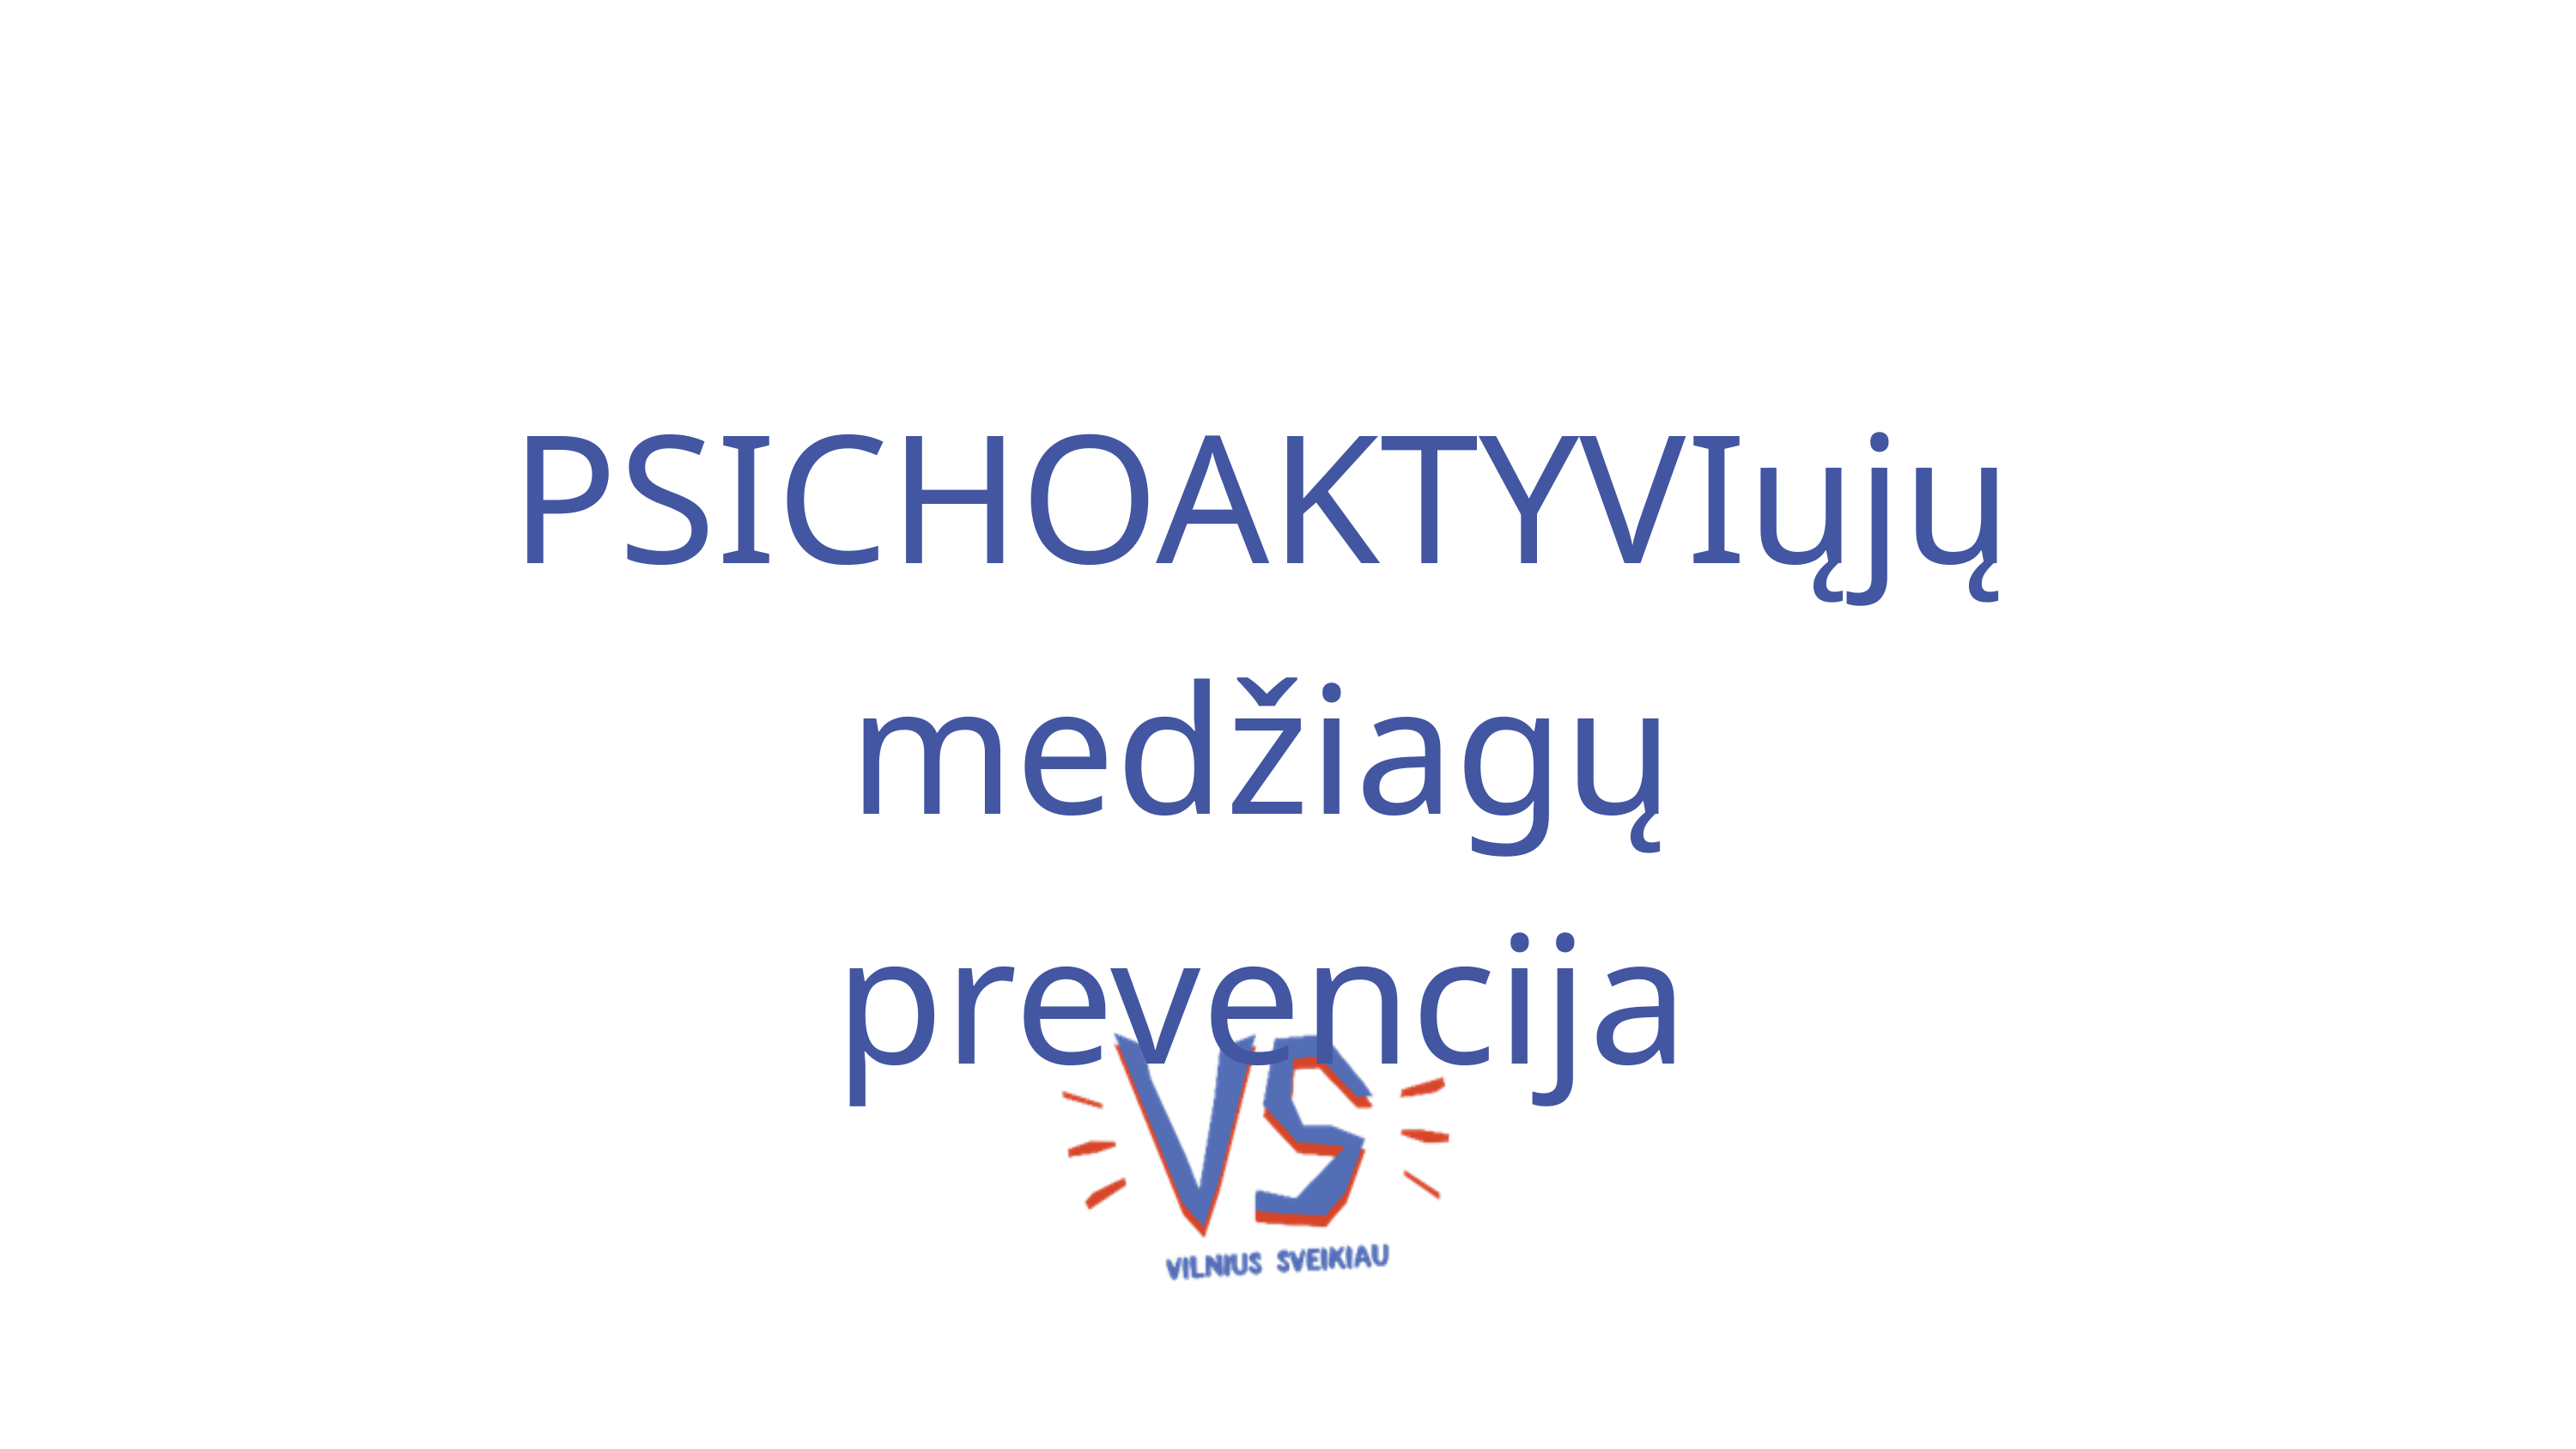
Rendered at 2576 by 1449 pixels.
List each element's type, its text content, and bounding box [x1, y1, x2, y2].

text_box [1009, 1100, 1517, 1316]
text_box PSICHOAKTYVIųjų medžiagų prevencija [408, 349, 2116, 1100]
